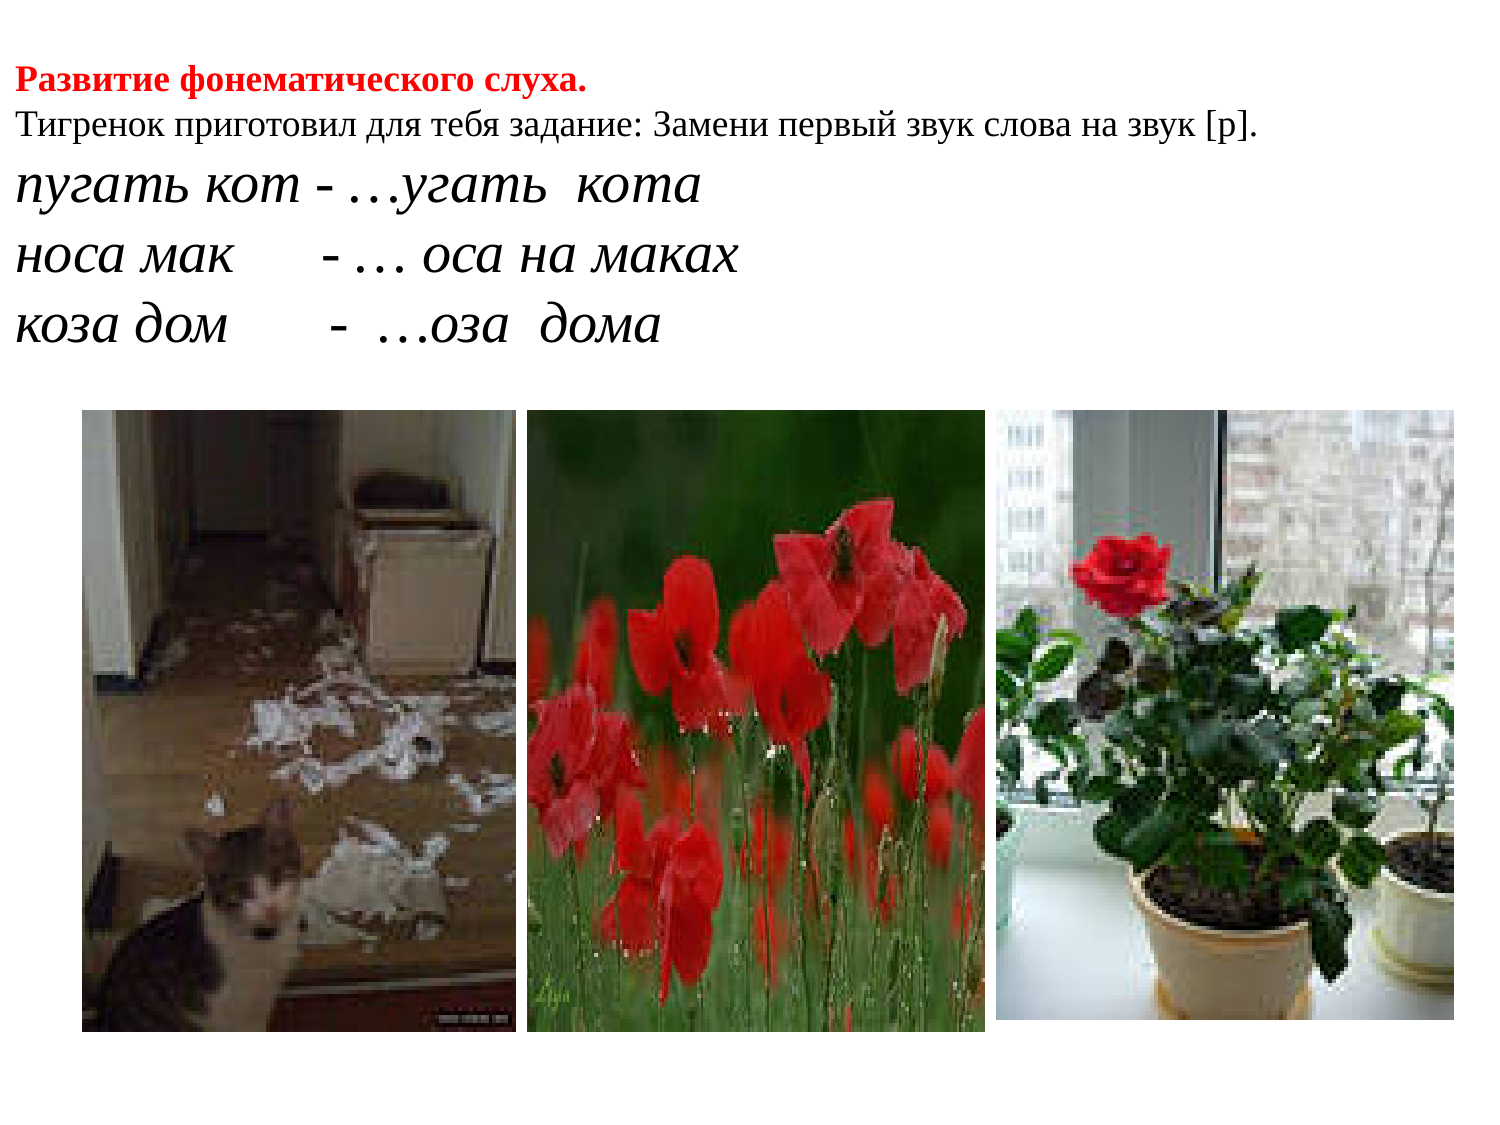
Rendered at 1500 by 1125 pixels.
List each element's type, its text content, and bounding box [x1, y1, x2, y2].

picture [995, 409, 1454, 1020]
picture [81, 409, 516, 1032]
picture [527, 409, 985, 1032]
text_box Развитие фонематического слуха. Тигренок приготовил для тебя задание: Замени первый звук слова на звук [р]. пугать кот - …угать кота носа мак - … оса на маках коза дом - …оза дома [0, 1, 1500, 407]
